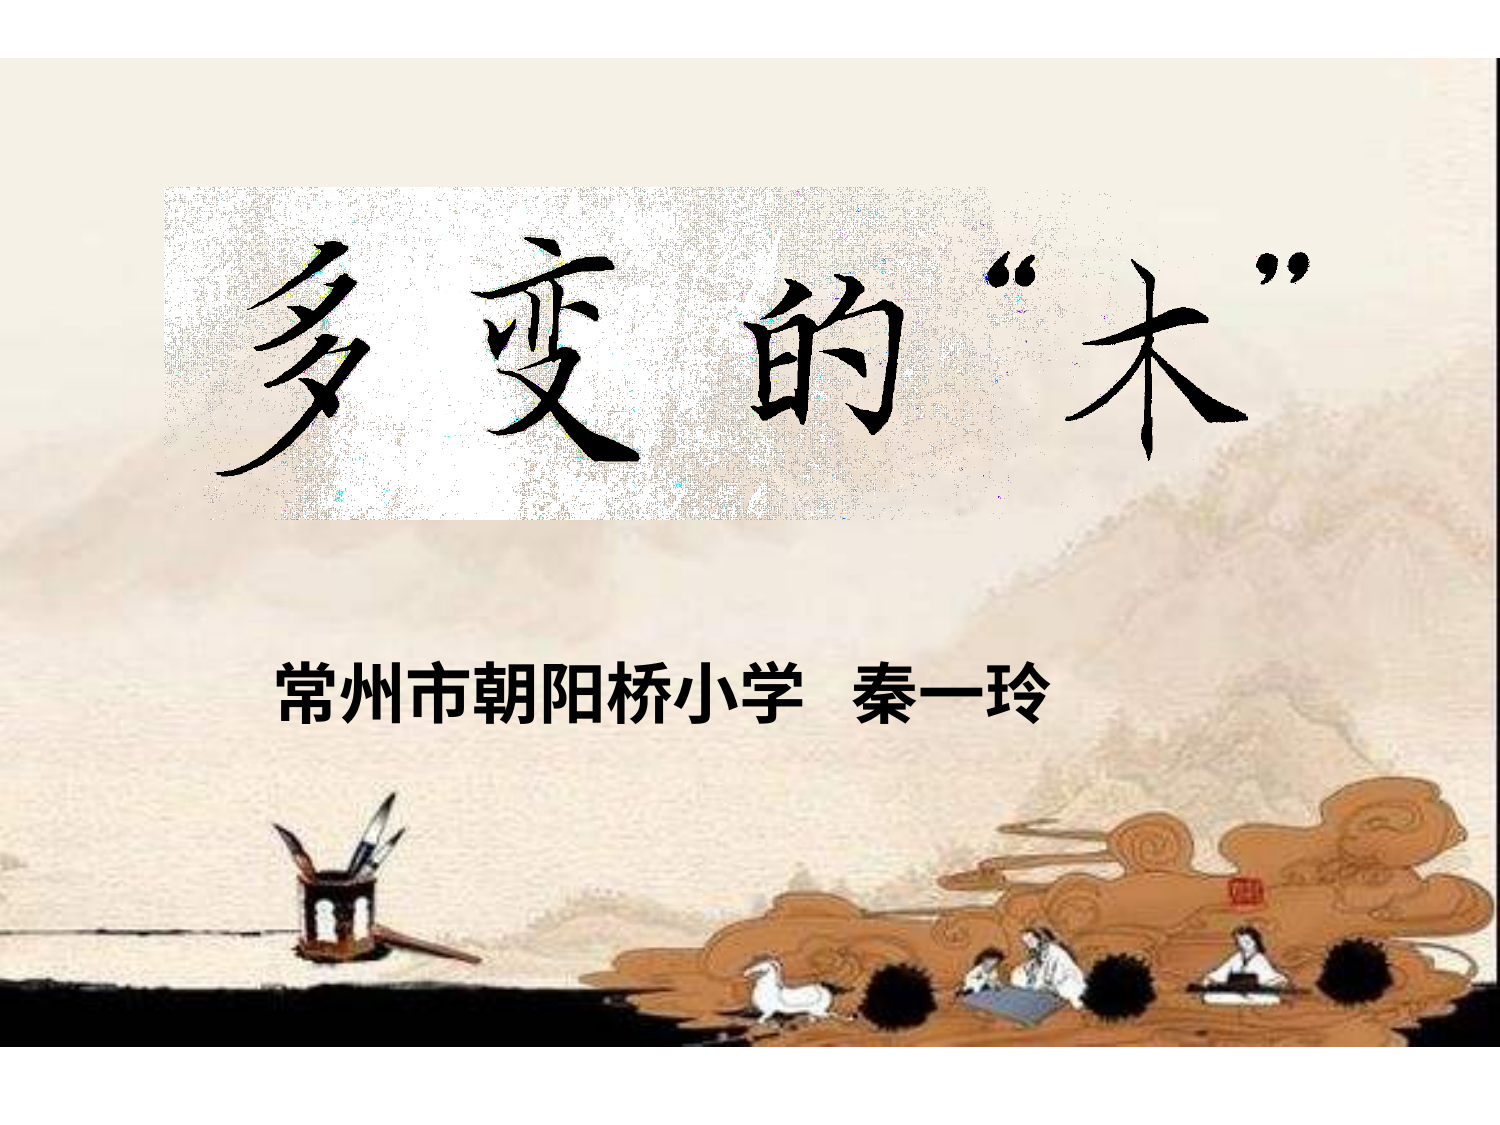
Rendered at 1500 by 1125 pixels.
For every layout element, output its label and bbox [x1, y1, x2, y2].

picture [0, 58, 1500, 1047]
